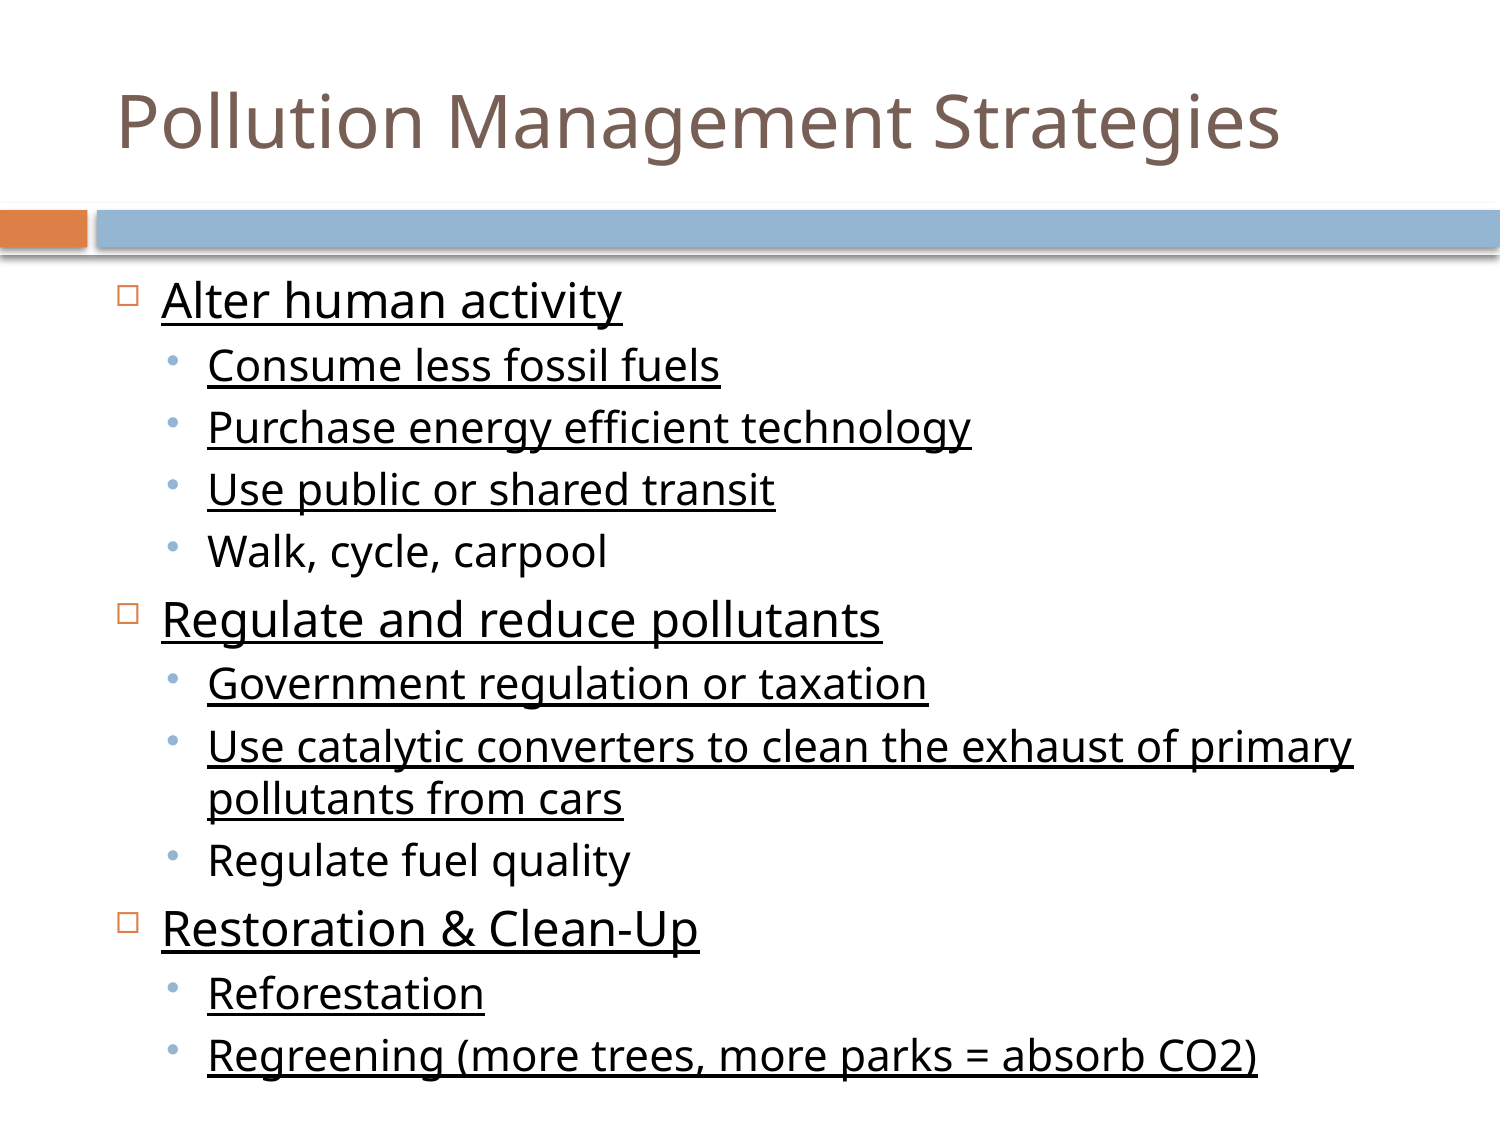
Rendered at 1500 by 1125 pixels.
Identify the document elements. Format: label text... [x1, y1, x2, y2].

title Pollution Management Strategies [100, 37, 1438, 200]
list Alter human activity Consume less fossil fuels Purchase energy efficient technology Use public or shared transit Walk, cycle, carpool Regulate and reduce pollutants Government regulation or taxation Use catalytic converters to clean the exhaust of primary pollutants from cars Regulate fuel quality Restoration & Clean-Up Reforestation Regreening (more trees, more parks = absorb CO2) [100, 262, 1438, 1088]
